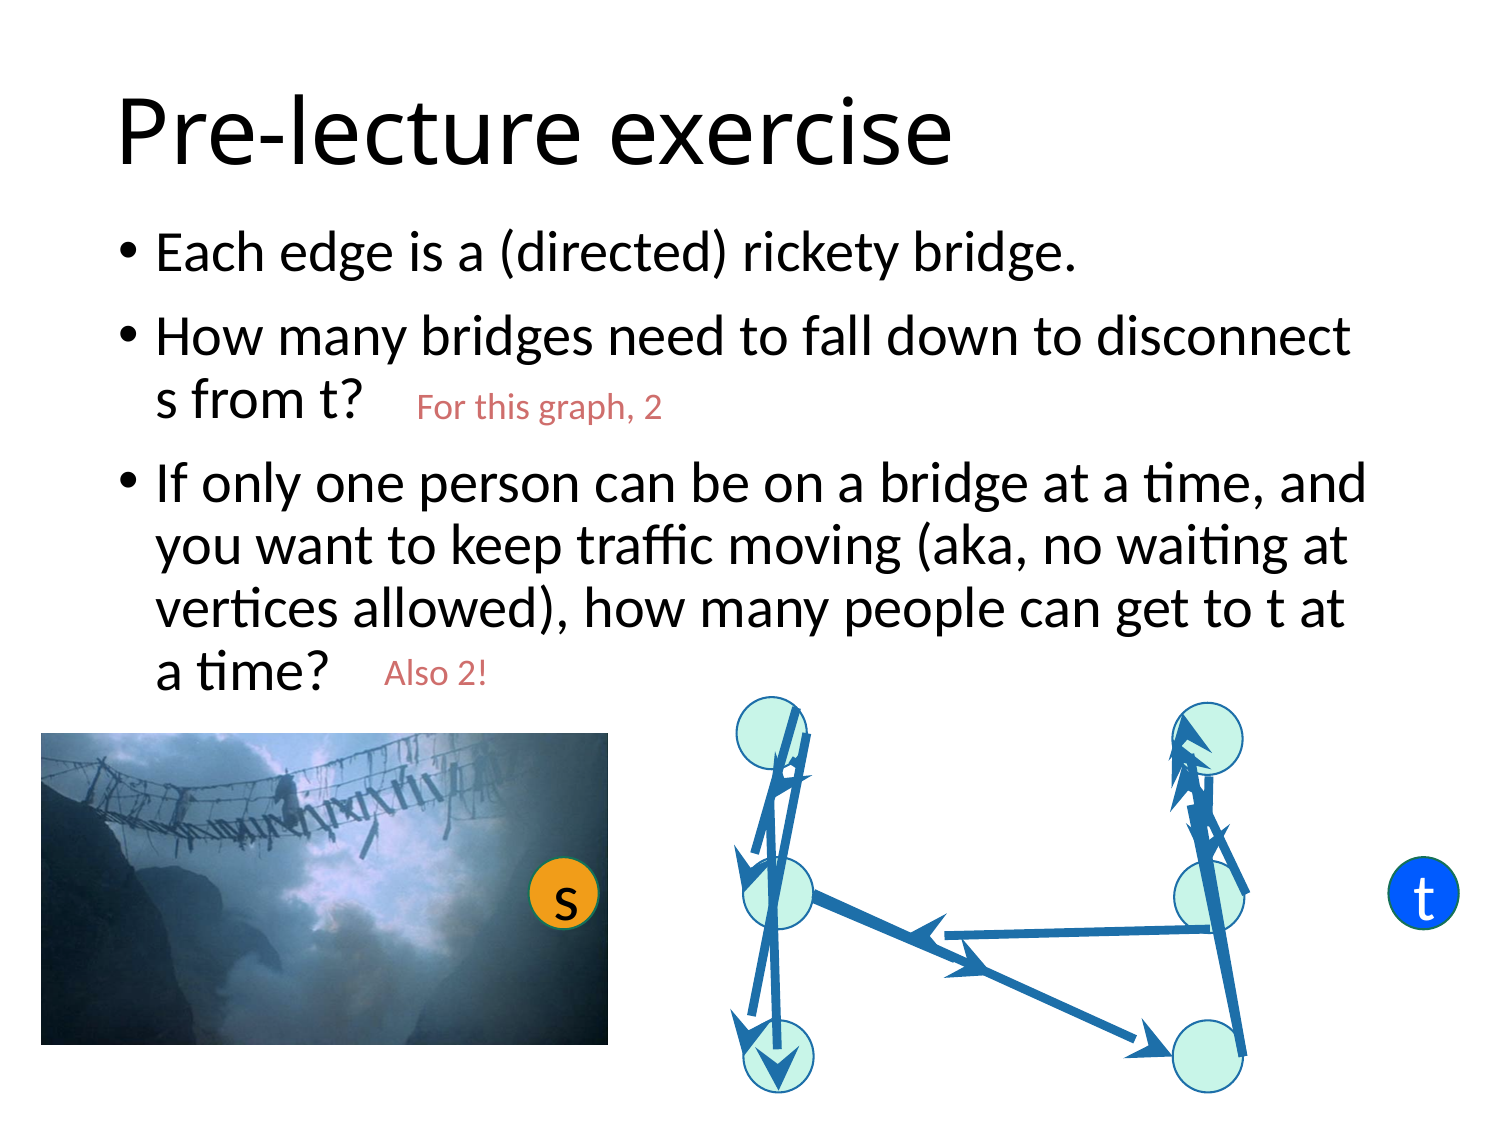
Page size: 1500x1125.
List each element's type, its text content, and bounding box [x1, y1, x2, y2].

list Each edge is a (directed) rickety bridge. How many bridges need to fall down to disconnect s from t? If only one person can be on a bridge at a time, and you want to keep traffic moving (aka, no waiting at vertices allowed), how many people can get to t at a time? [103, 213, 1397, 733]
text_box Also 2! [369, 640, 829, 700]
title Pre-lecture exercise [99, 26, 1394, 244]
picture [41, 733, 528, 1045]
text_box For this graph, 2 [401, 374, 861, 435]
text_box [528, 697, 1459, 1093]
